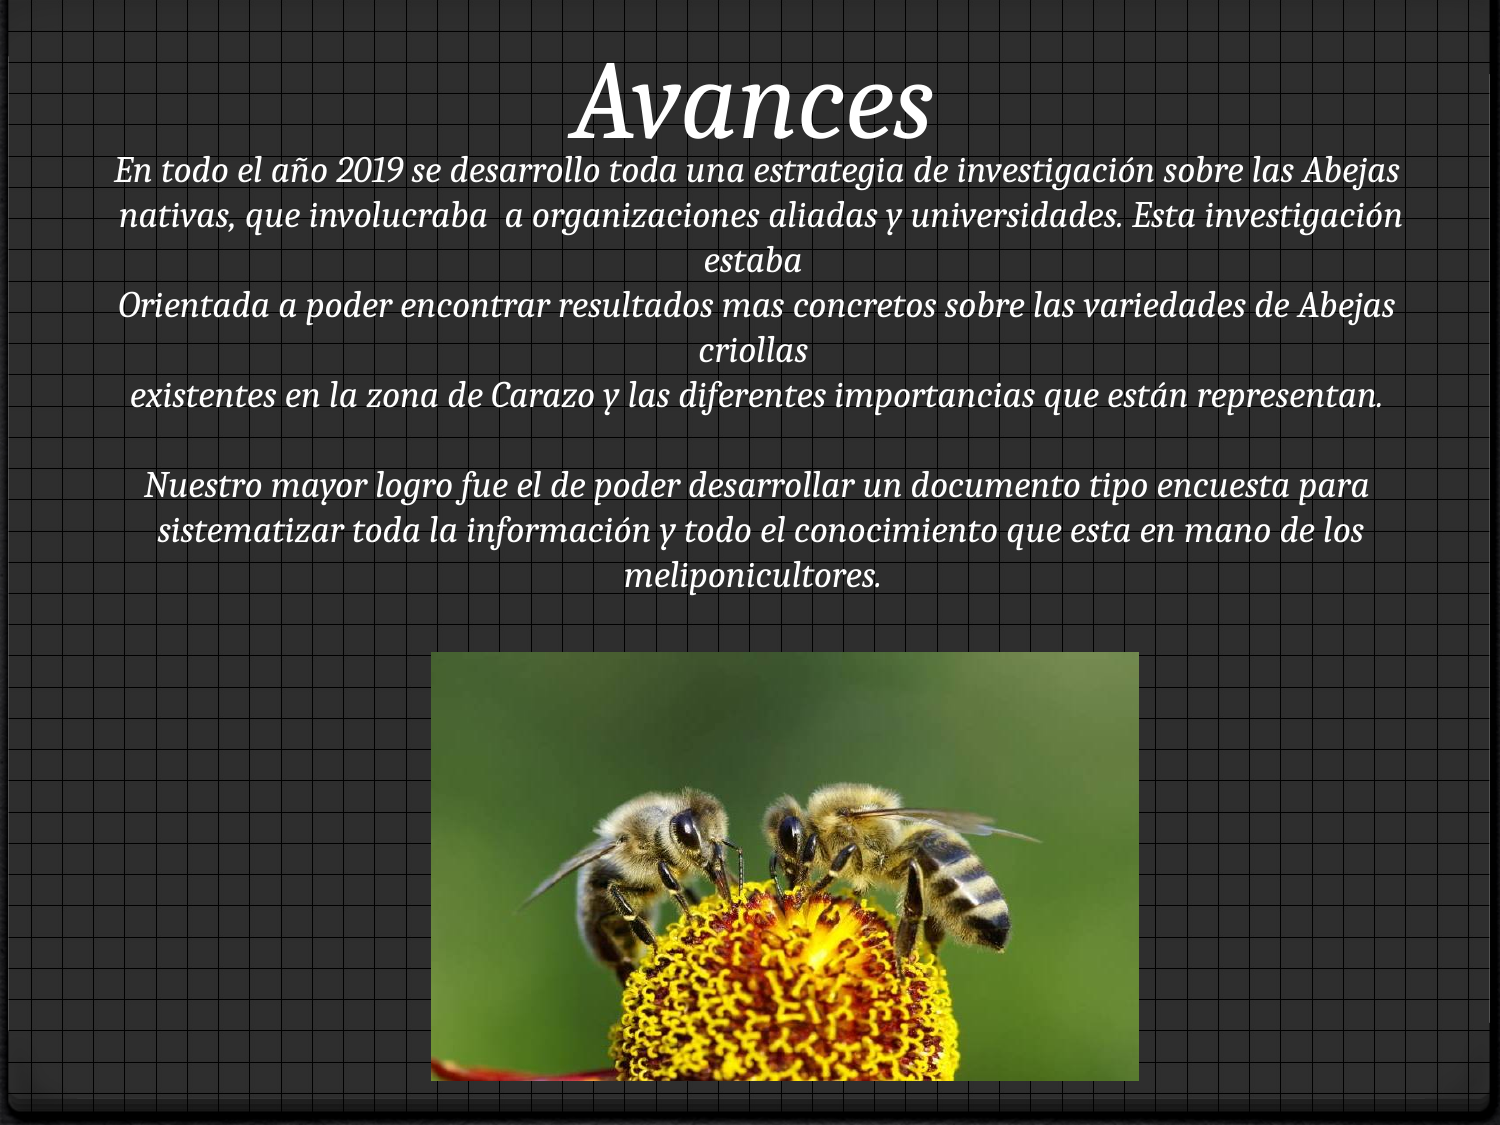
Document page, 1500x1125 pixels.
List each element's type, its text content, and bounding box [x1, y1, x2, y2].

picture [0, 0, 1500, 1125]
text_box Avances [556, 19, 959, 137]
text_box En todo el año 2019 se desarrollo toda una estrategia de investigación sobre las Abejas nativas, que involucraba a organizaciones aliadas y universidades. Esta investigación estaba Orientada a poder encontrar resultados mas concretos sobre las variedades de Abejas criollas existentes en la zona de Carazo y las diferentes importancias que están representan. Nuestro mayor logro fue el de poder desarrollar un documento tipo encuesta para sistematizar toda la información y todo el conocimiento que esta en mano de los meliponicultores. [89, 137, 1425, 602]
